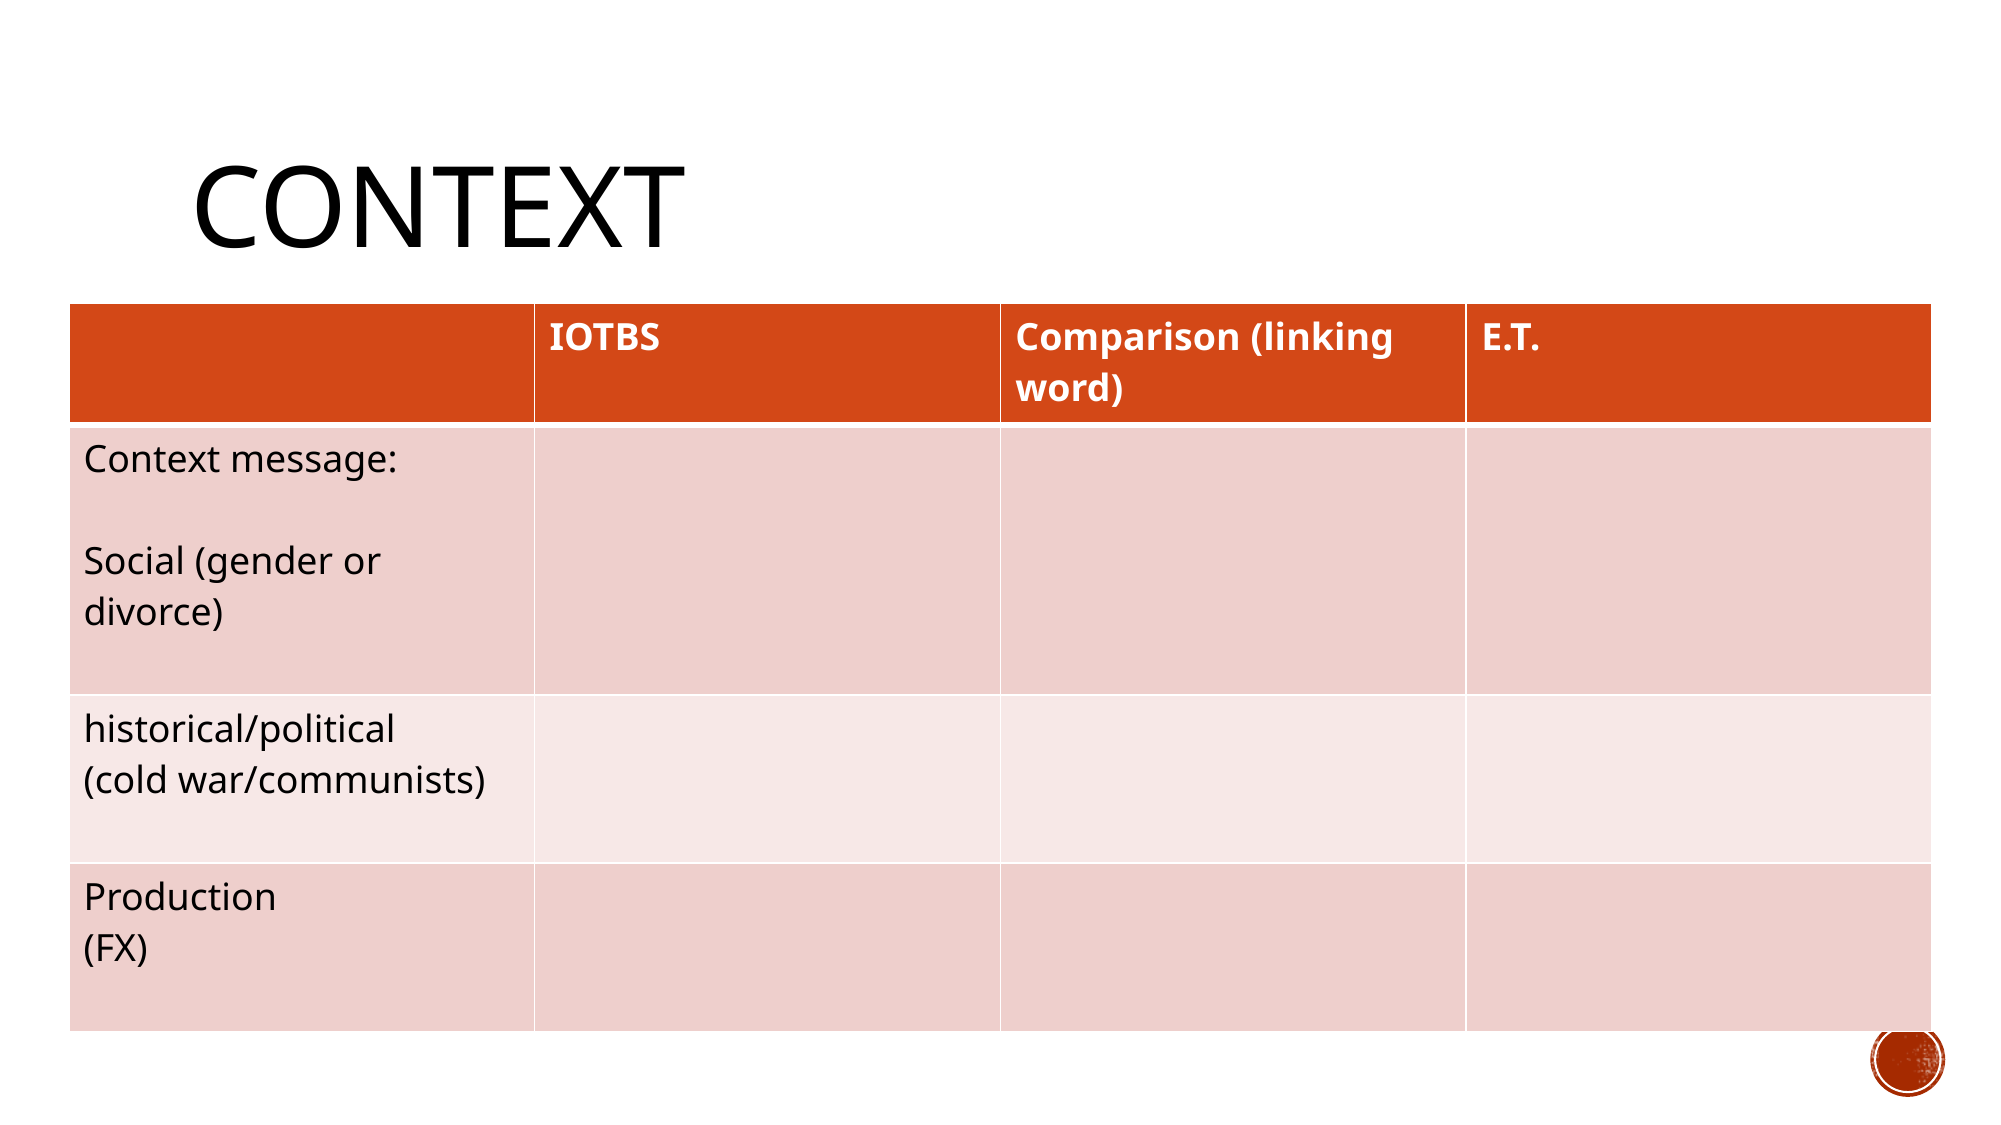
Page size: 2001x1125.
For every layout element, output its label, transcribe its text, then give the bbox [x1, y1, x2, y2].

table_header Comparison (linking word) [1001, 304, 1465, 422]
title Context [175, 79, 1826, 302]
table_cell [1467, 428, 1931, 694]
table_header [70, 304, 534, 422]
table_header IOTBS [535, 304, 1000, 422]
table_cell [1001, 864, 1465, 1031]
table_cell Context message: Social (gender or divorce) [70, 428, 534, 694]
table_cell [1467, 864, 1931, 1031]
table_cell Production (FX) [70, 864, 534, 1031]
table_cell [535, 864, 1000, 1031]
table_cell [535, 428, 1000, 694]
table_cell [1001, 696, 1465, 862]
table_header E.T. [1467, 304, 1931, 422]
table_cell historical/political (cold war/communists) [70, 696, 534, 862]
table_cell [535, 696, 1000, 862]
table_cell [1001, 428, 1465, 694]
table_cell [1467, 696, 1931, 862]
